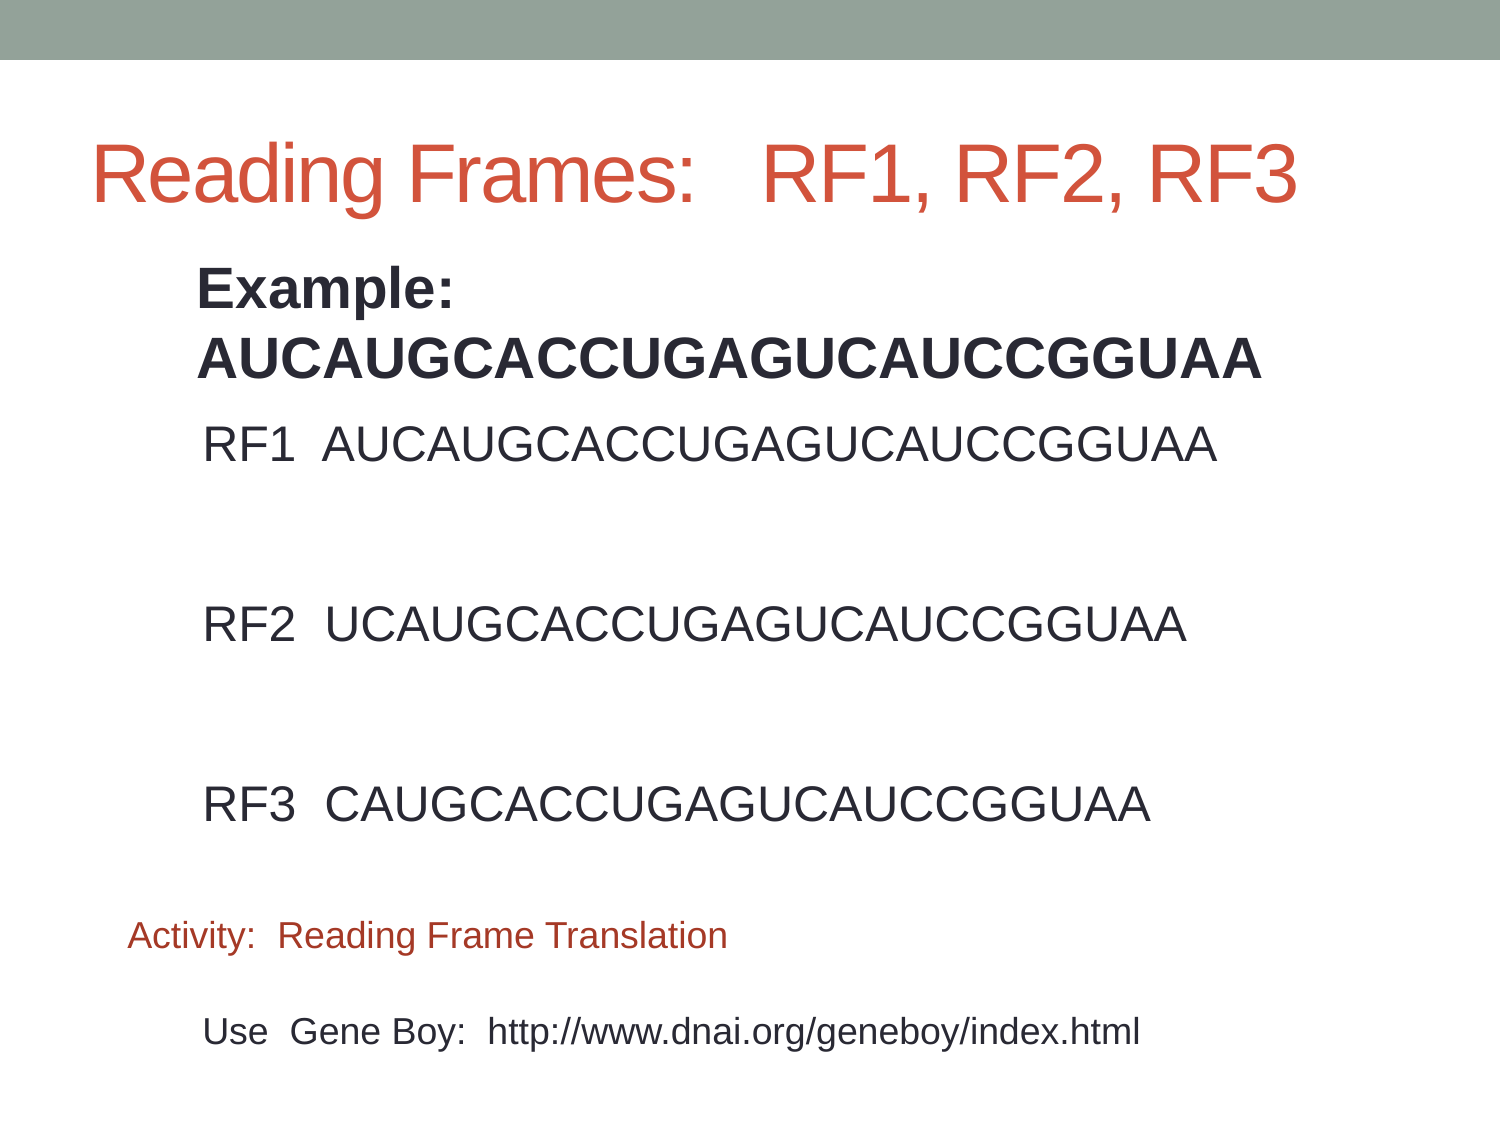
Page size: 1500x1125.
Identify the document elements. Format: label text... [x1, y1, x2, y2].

text_box Activity: Reading Frame Translation [112, 904, 1188, 964]
title Reading Frames: RF1, RF2, RF3 [75, 87, 1425, 250]
text_box Example: AUCAUGCACCUGAGUCAUCCGGUAA [182, 242, 1345, 398]
text_box Use Gene Boy: http://www.dnai.org/geneboy/index.html [187, 999, 1350, 1060]
text_box RF1 AUCAUGCACCUGAGUCAUCCGGUAA RF2 UCAUGCACCUGAGUCAUCCGGUAA RF3 CAUGCACCUGAGUCAUCCGGUAA [187, 404, 1350, 839]
